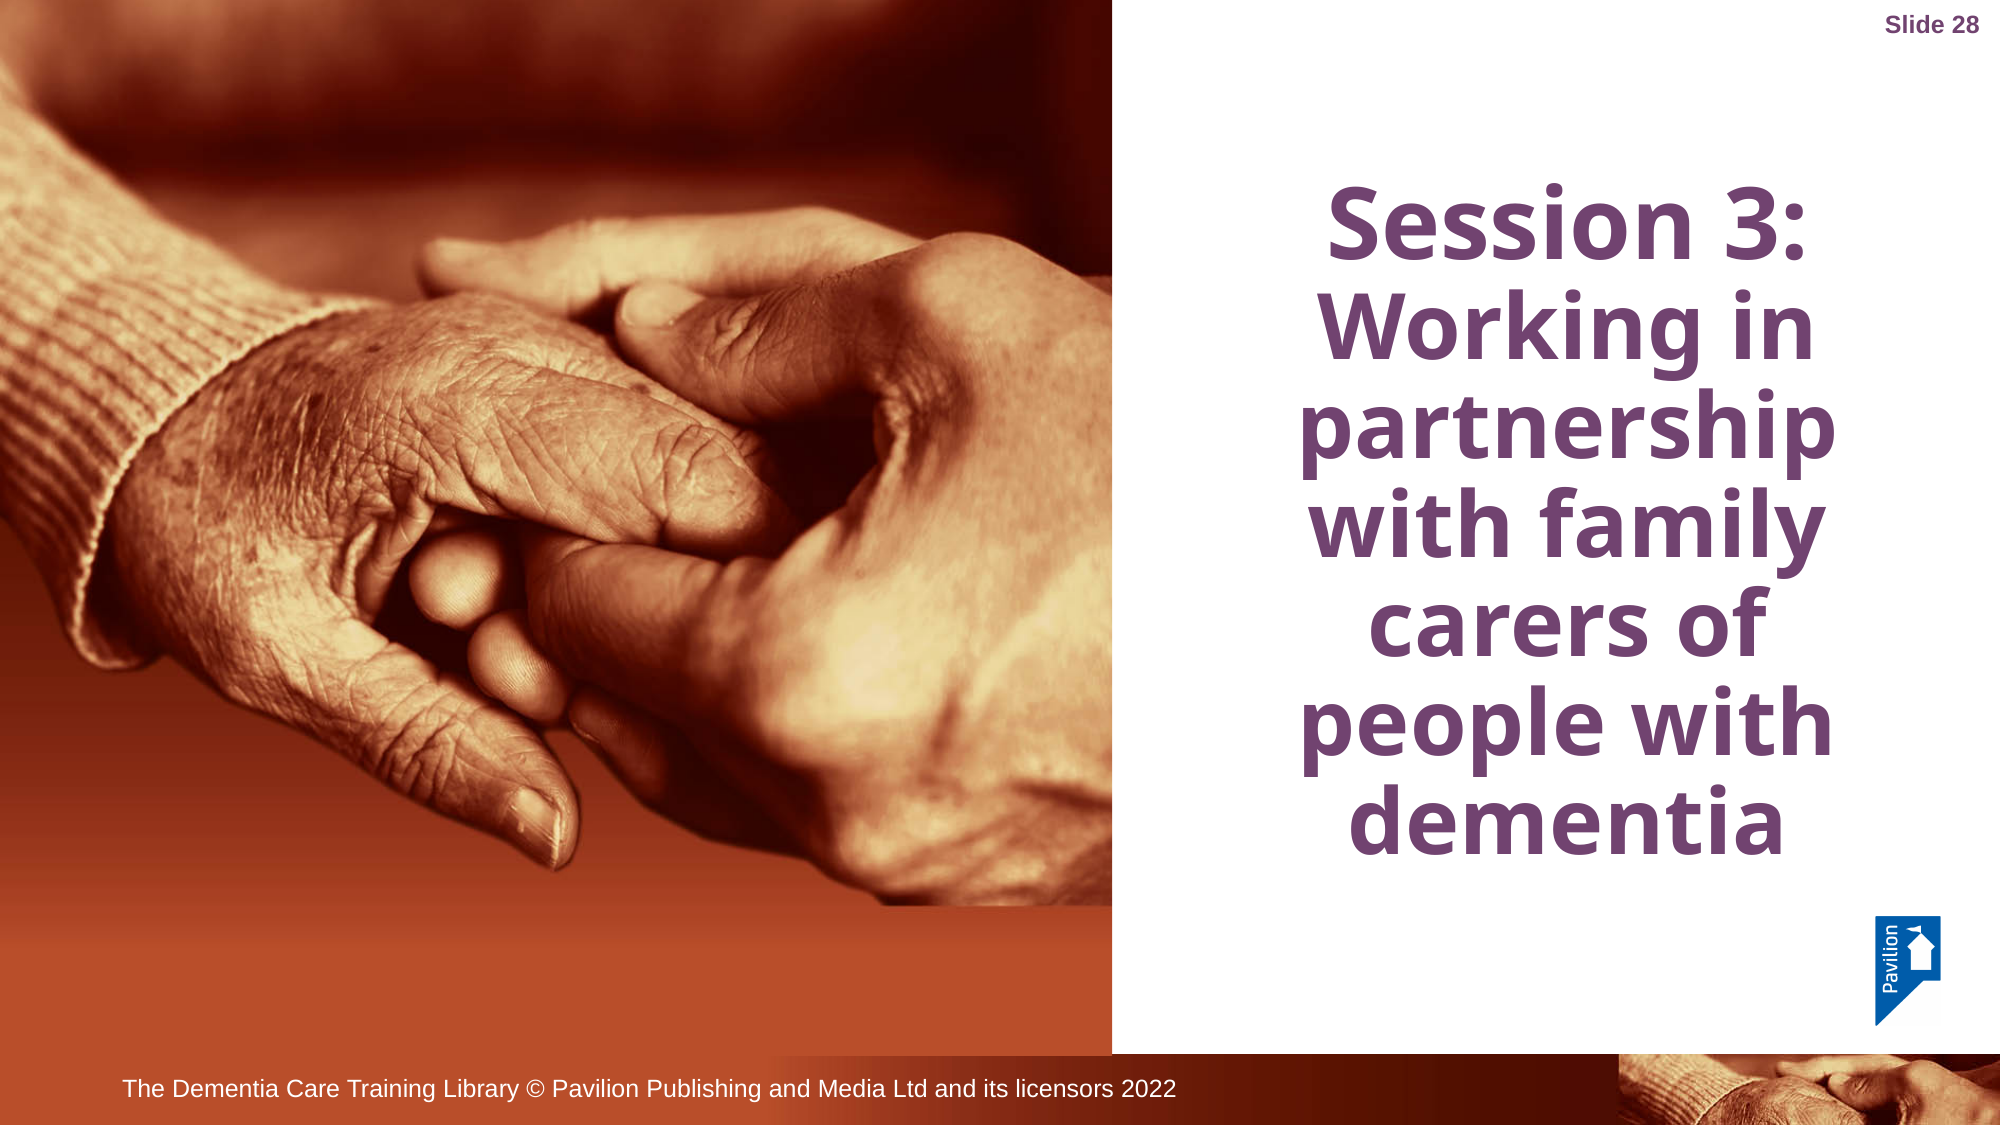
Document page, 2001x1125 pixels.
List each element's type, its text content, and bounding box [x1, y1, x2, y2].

picture [0, 0, 2000, 1125]
text_box Slide 28 [1870, 1, 1996, 47]
picture [1875, 916, 1941, 1026]
text_box Session 3: Working in partnership with family carers of people with dementia [1248, 218, 1887, 829]
